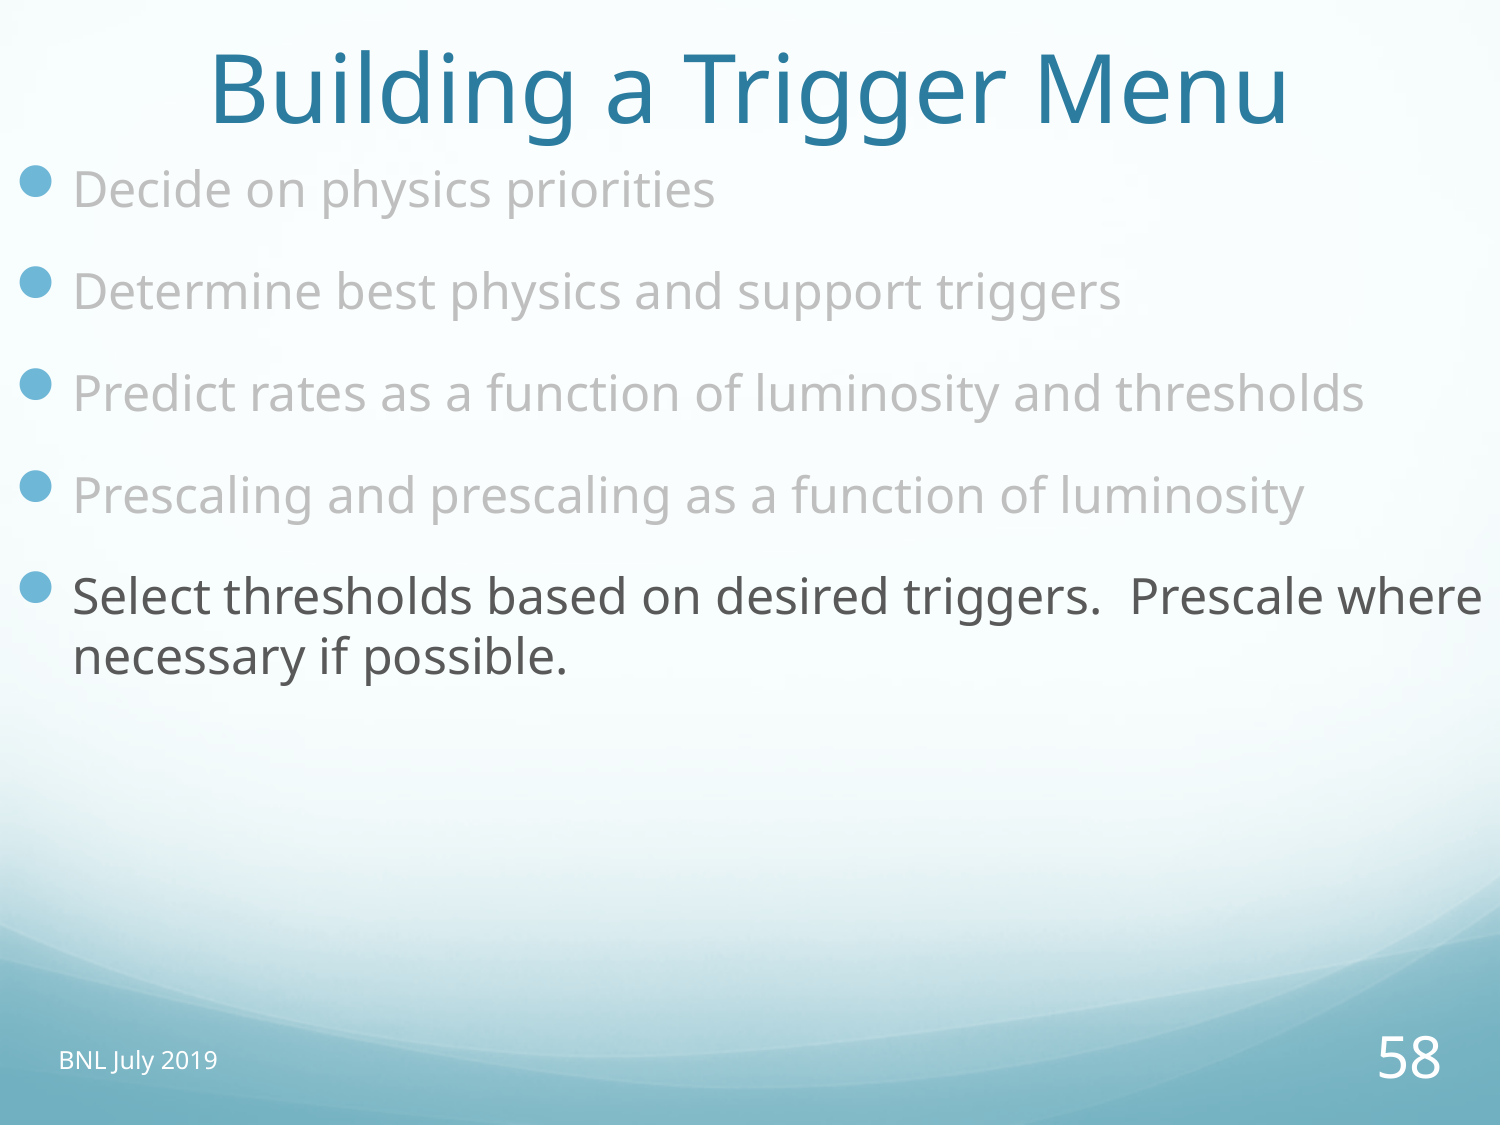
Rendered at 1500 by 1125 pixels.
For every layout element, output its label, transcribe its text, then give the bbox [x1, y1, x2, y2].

footer BNL July 2019 [43, 1029, 300, 1090]
slide_number 58 [1295, 1029, 1459, 1090]
list Decide on physics priorities Determine best physics and support triggers Predict rates as a function of luminosity and thresholds Prescaling and prescaling as a function of luminosity Select thresholds based on desired triggers. Prescale where necessary if possible. [0, 150, 1500, 1030]
title Building a Trigger Menu [90, 17, 1410, 150]
